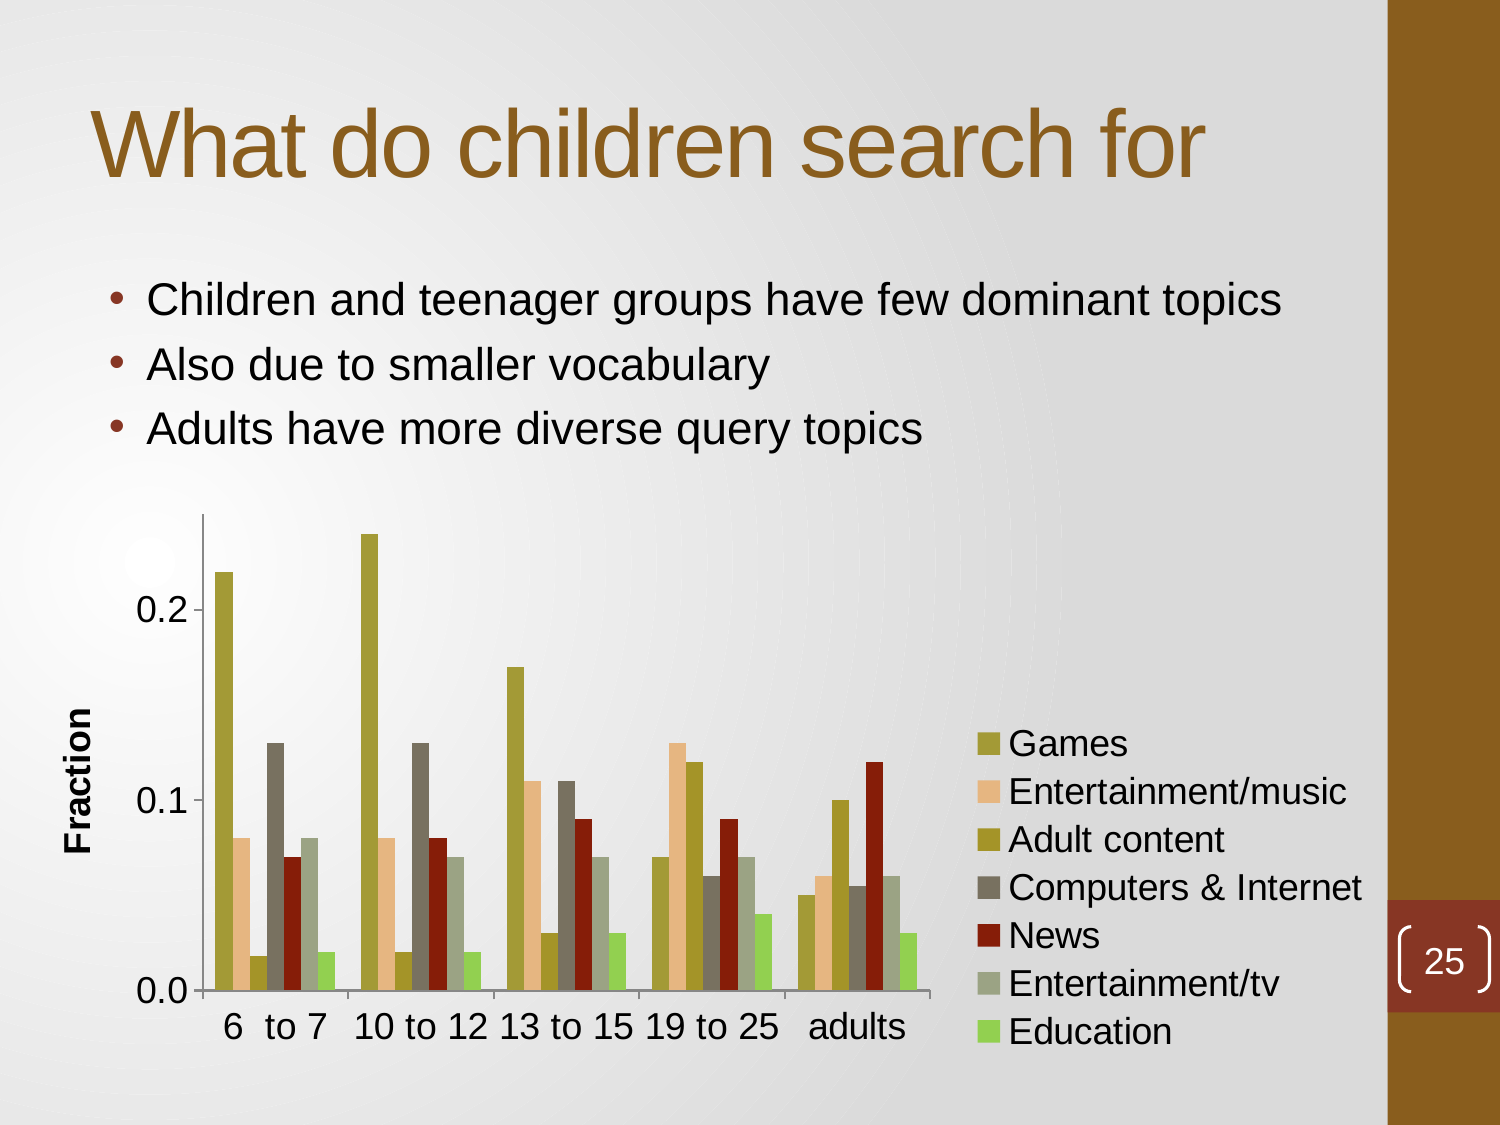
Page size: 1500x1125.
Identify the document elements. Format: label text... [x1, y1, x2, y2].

chart [17, 502, 1381, 1060]
list Children and teenager groups have few dominant topics Also due to smaller vocabulary Adults have more diverse query topics [75, 262, 1325, 495]
slide_number 25 [1397, 925, 1492, 994]
title What do children search for [75, 45, 1325, 233]
